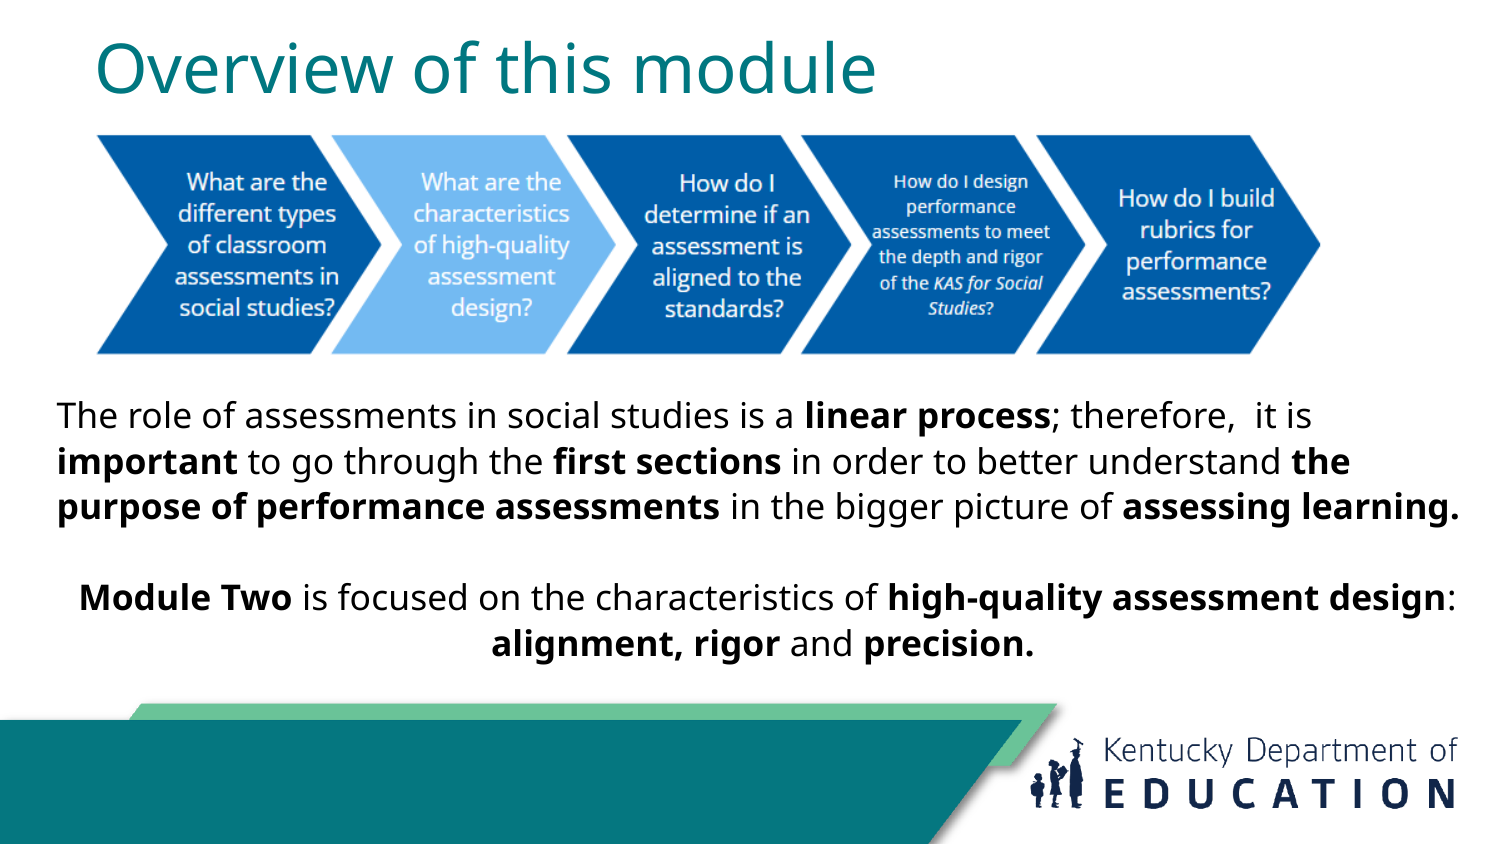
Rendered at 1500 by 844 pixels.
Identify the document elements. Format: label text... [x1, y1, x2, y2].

list The role of assessments in social studies is a linear process; therefore, it is important to go through the first sections in order to better understand the purpose of performance assessments in the bigger picture of assessing learning. Module Two is focused on the characteristics of high-quality assessment design: alignment, rigor and precision. [45, 384, 1490, 686]
title Overview of this module [83, 28, 1377, 131]
picture [0, 0, 1500, 844]
